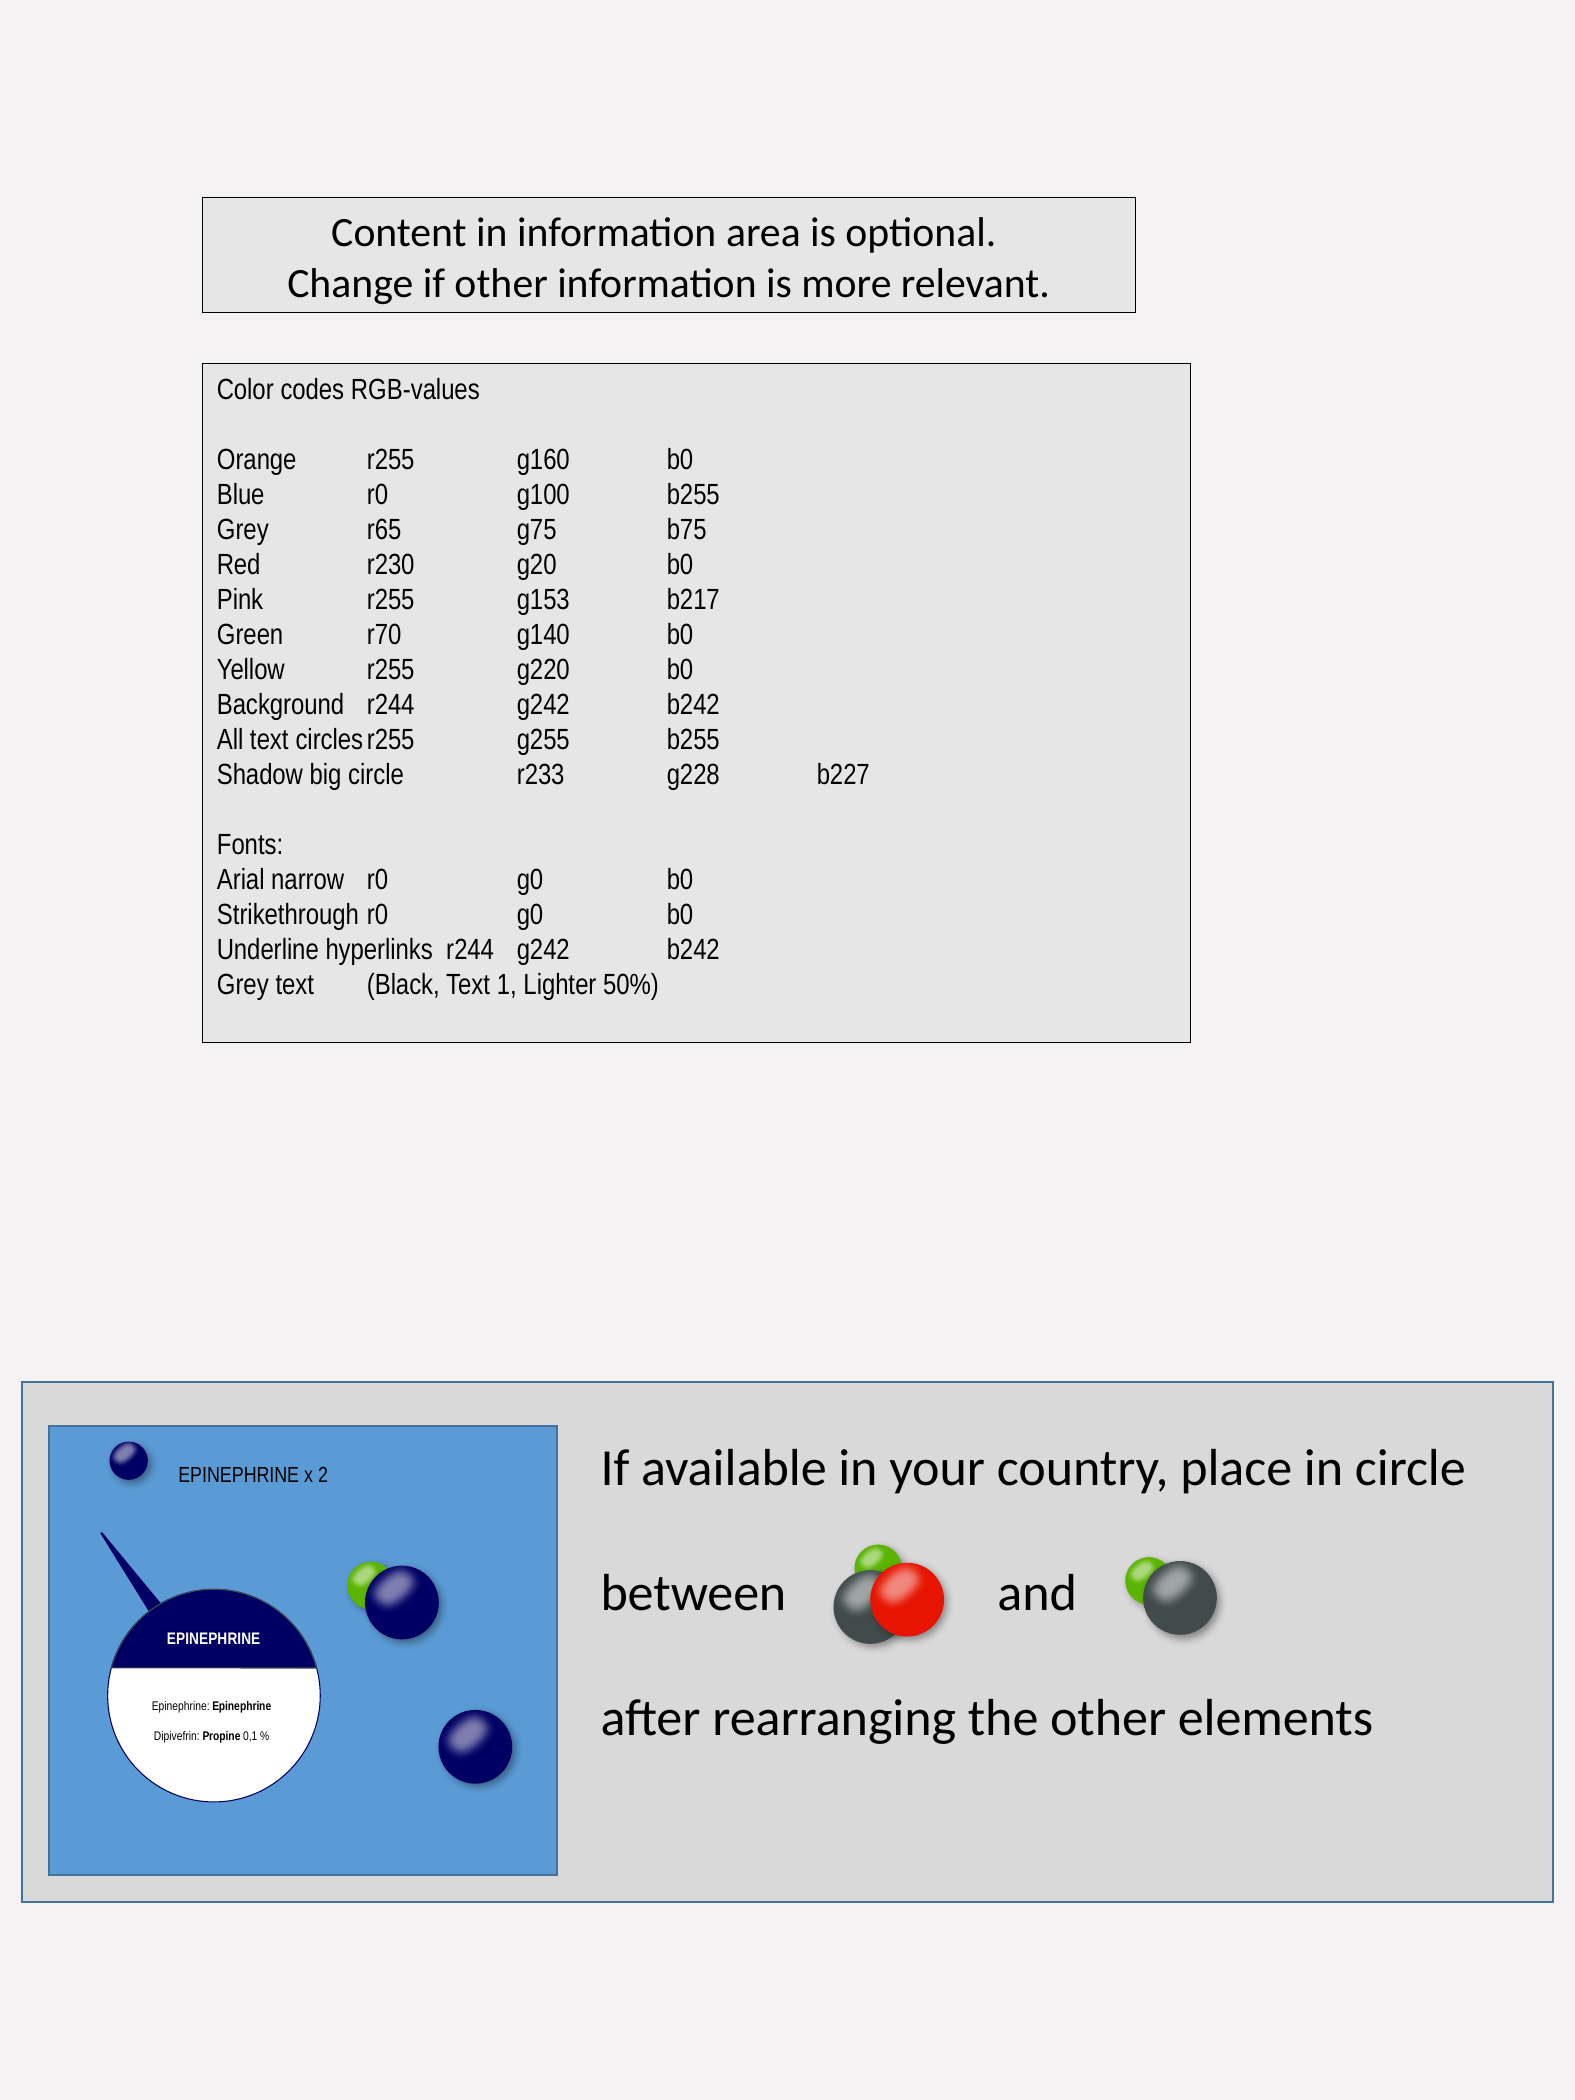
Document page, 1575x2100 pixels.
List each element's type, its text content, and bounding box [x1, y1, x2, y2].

text_box If available in your country, place in circle between and after rearranging the other elements [585, 1426, 1494, 1754]
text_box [828, 1544, 945, 1644]
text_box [1123, 1556, 1217, 1635]
text_box Color codes RGB-values Orange r255 g160 b0 Blue r0 g100 b255 Grey r65 g75 b75 Red r230 g20 b0 Pink r255 g153 b217 Green r70 g140 b0 Yellow r255 g220 b0 Background r244 g242 b242 All text circles r255 g255 b255 Shadow big circle r233 g228 b227 Fonts: Arial narrow r0 g0 b0 Strikethrough r0 g0 b0 Underline hyperlinks r244 g242 b242 Grey text (Black, Text 1, Lighter 50%) [202, 363, 1191, 1043]
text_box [433, 1707, 513, 1784]
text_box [345, 1560, 439, 1640]
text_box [107, 1520, 321, 1802]
text_box [21, 1381, 1554, 1903]
text_box Content in information area is optional. Change if other information is more relevant. [202, 197, 1136, 313]
text_box [48, 1425, 558, 1876]
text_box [101, 1426, 421, 1495]
